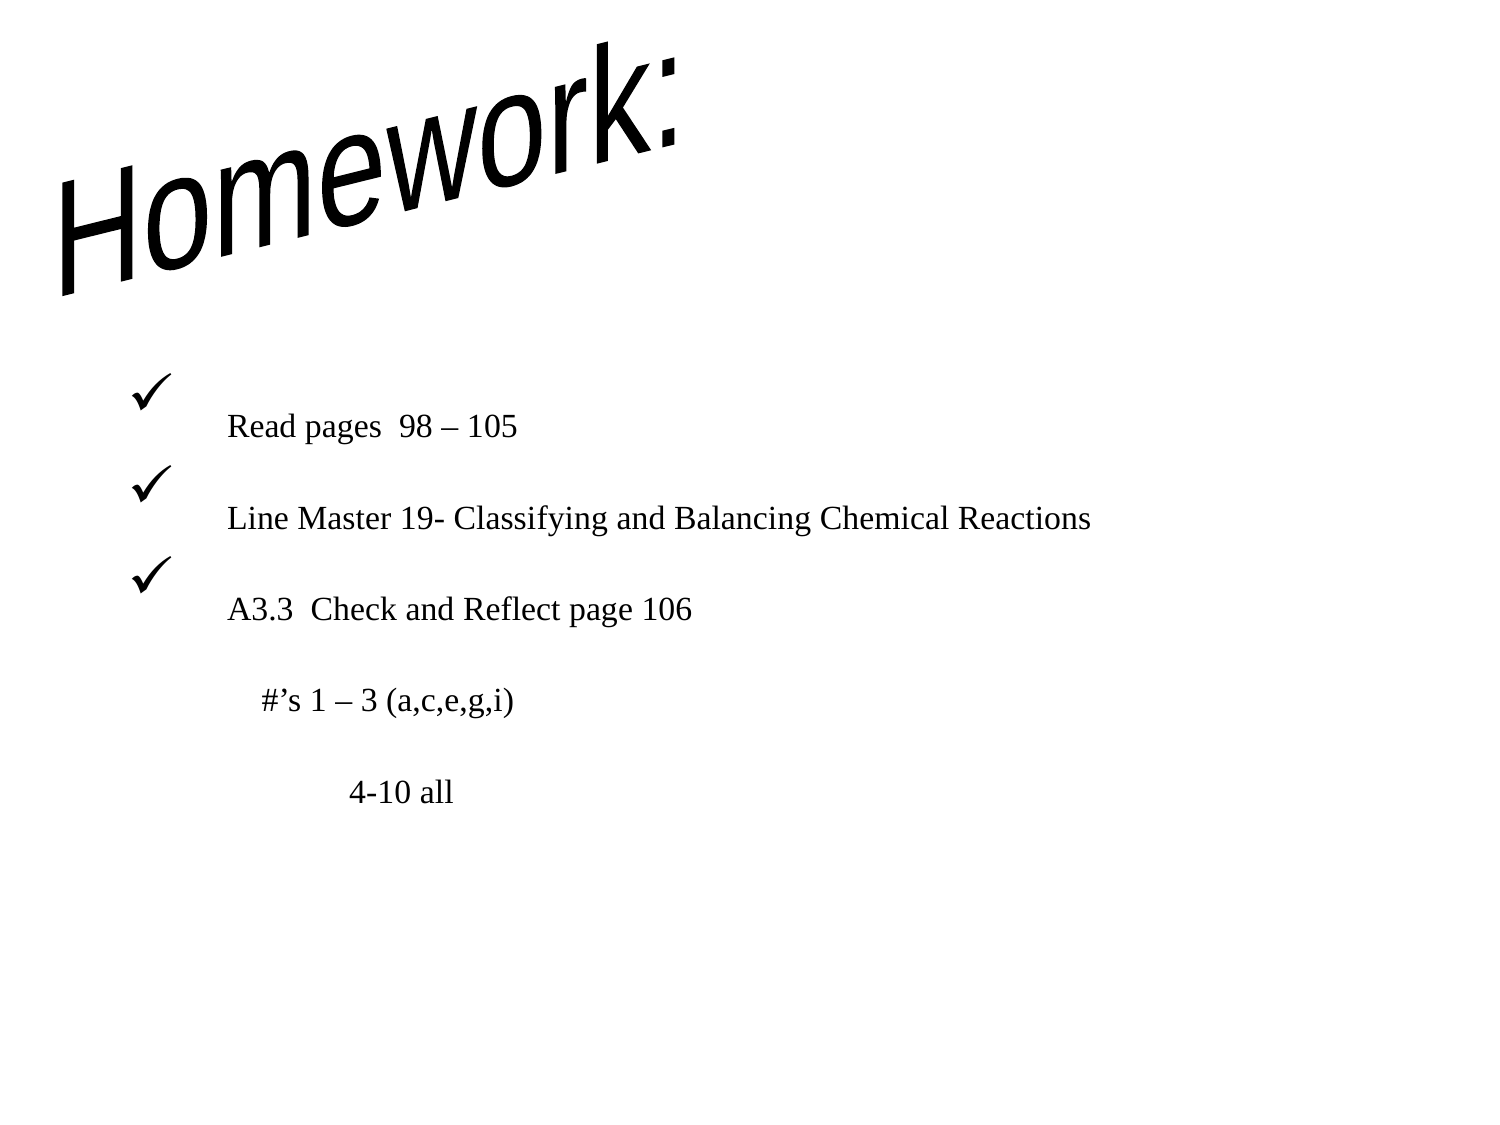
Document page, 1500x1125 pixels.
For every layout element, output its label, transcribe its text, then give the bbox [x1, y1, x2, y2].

text_box Read pages 98 – 105 Line Master 19- Classifying and Balancing Chemical Reactions A3.3 Check and Reflect page 106 #’s 1 – 3 (a,c,e,g,i) 4-10 all [112, 357, 1463, 863]
